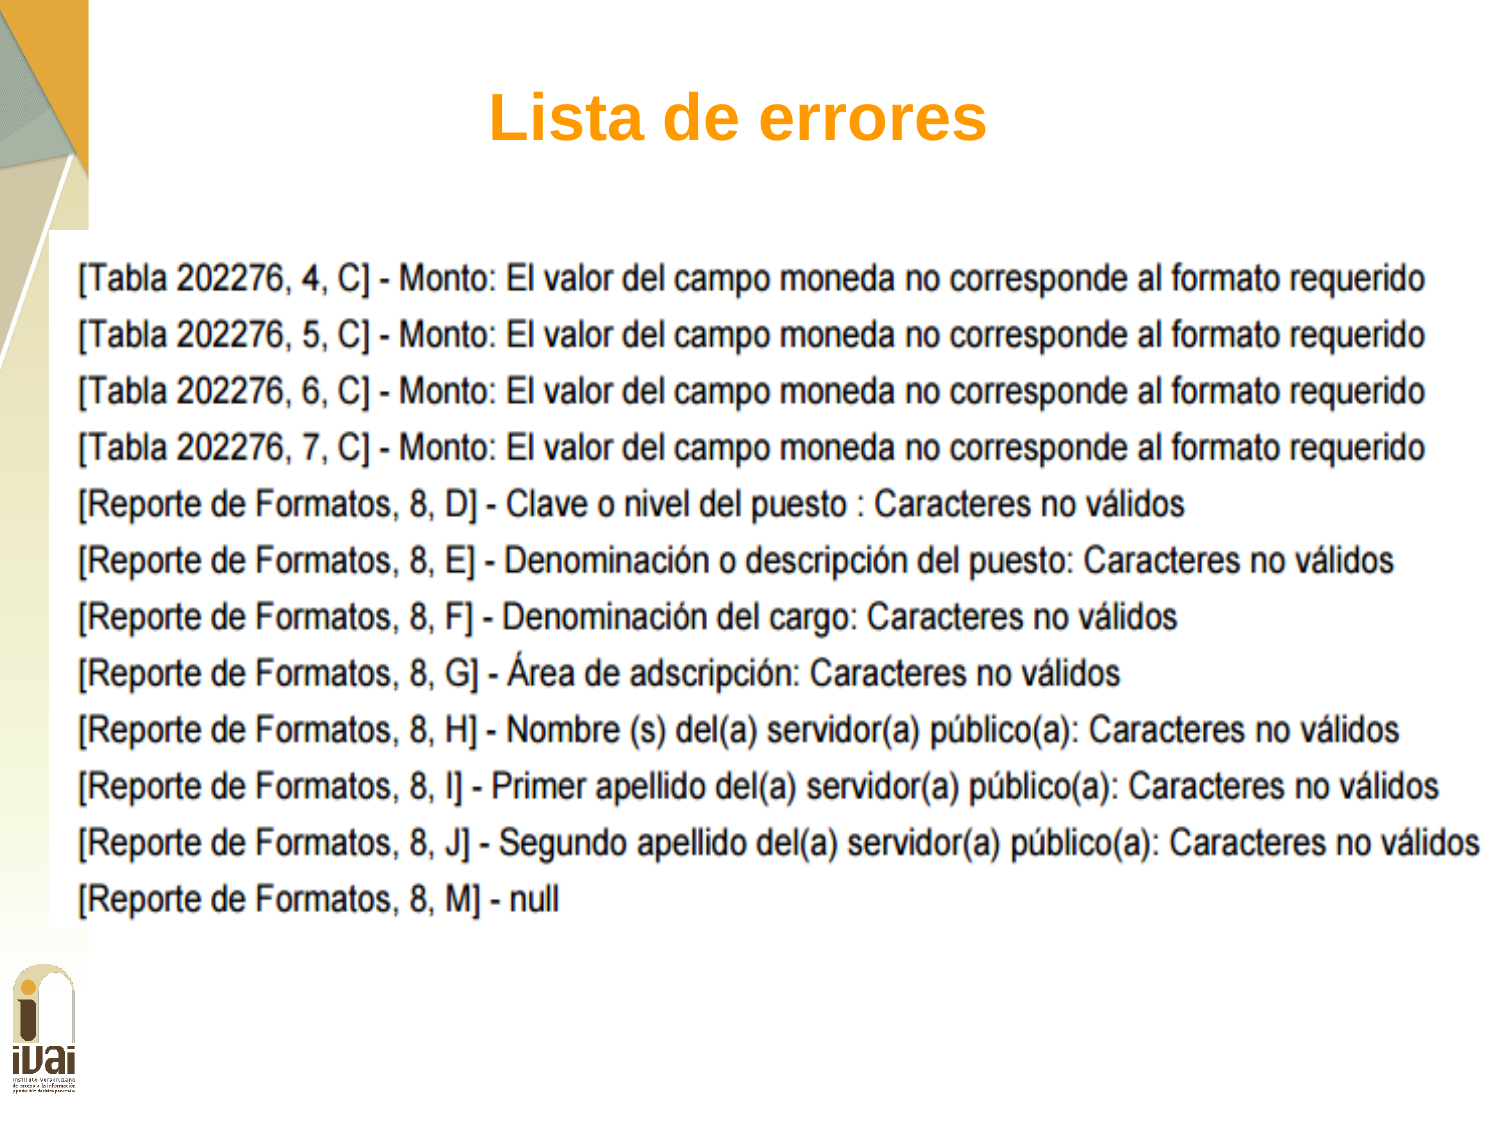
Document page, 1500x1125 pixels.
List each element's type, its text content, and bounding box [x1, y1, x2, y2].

subtitle Lista de errores [481, 66, 1094, 101]
picture [0, 0, 1500, 1094]
